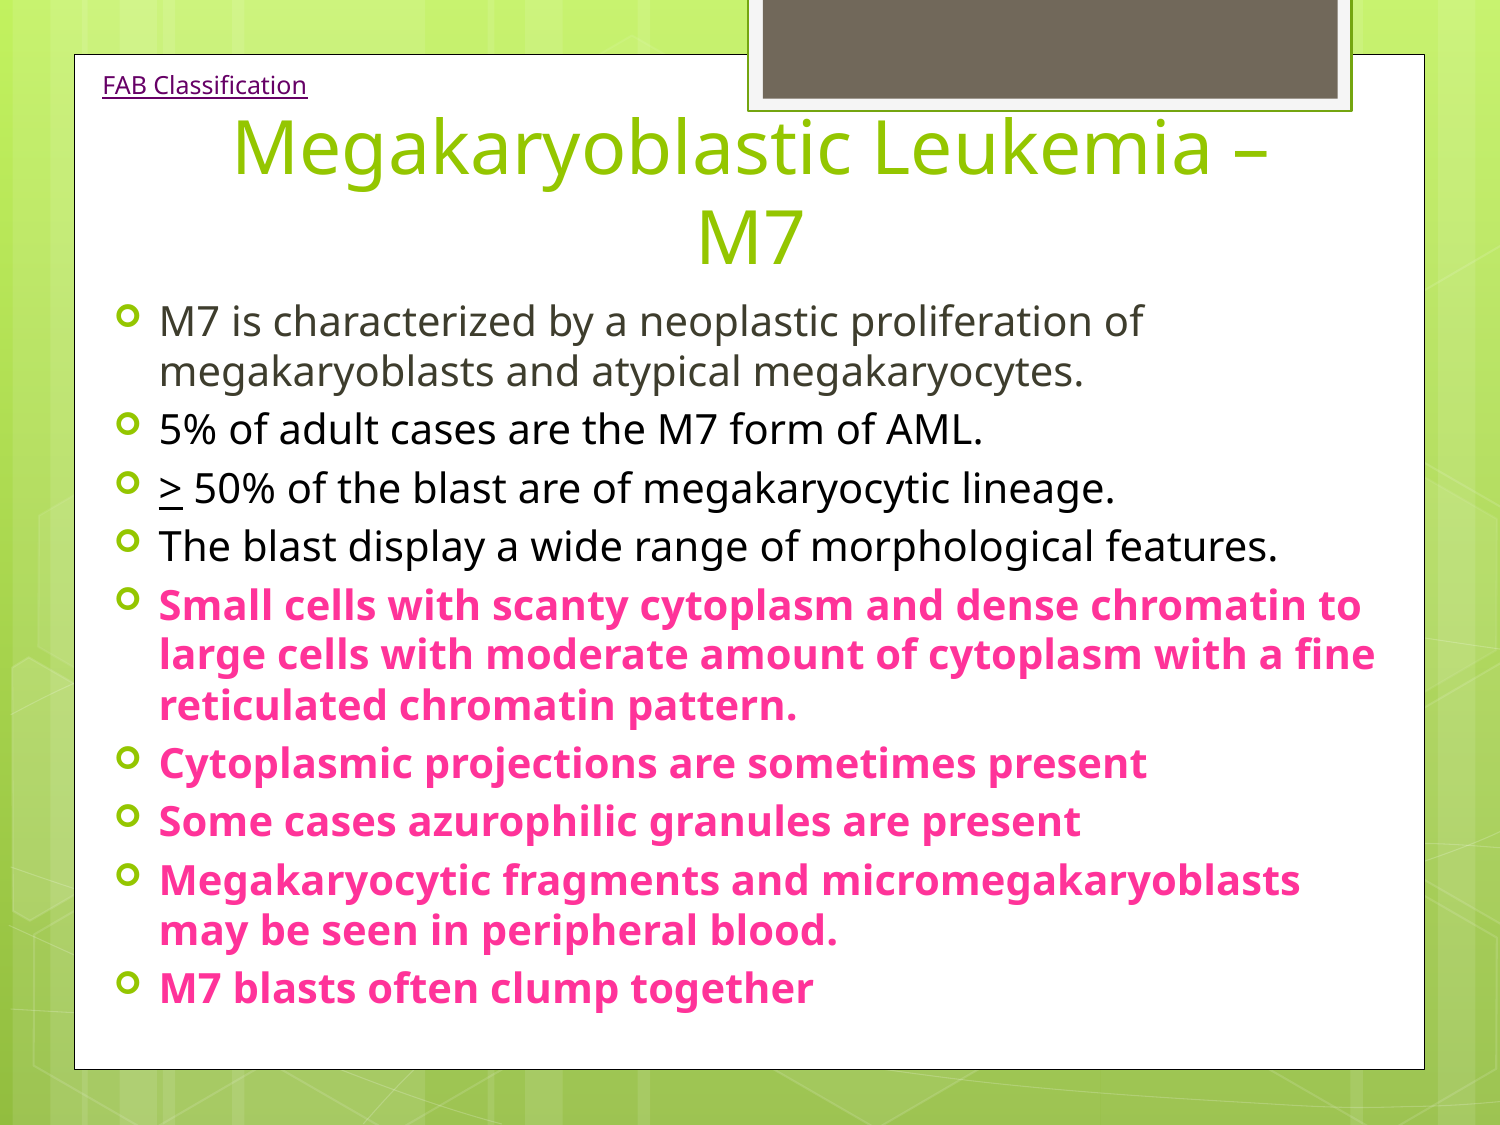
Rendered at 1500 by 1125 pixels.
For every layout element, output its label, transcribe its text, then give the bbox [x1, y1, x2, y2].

list M7 is characterized by a neoplastic proliferation of megakaryoblasts and atypical megakaryocytes. 5% of adult cases are the M7 form of AML. > 50% of the blast are of megakaryocytic lineage. The blast display a wide range of morphological features. Small cells with scanty cytoplasm and dense chromatin to large cells with moderate amount of cytoplasm with a fine reticulated chromatin pattern. Cytoplasmic projections are sometimes present Some cases azurophilic granules are present Megakaryocytic fragments and micromegakaryoblasts may be seen in peripheral blood. M7 blasts often clump together [87, 287, 1400, 1063]
title Megakaryoblastic Leukemia – M7 [174, 99, 1328, 287]
text_box FAB Classification [87, 62, 338, 112]
